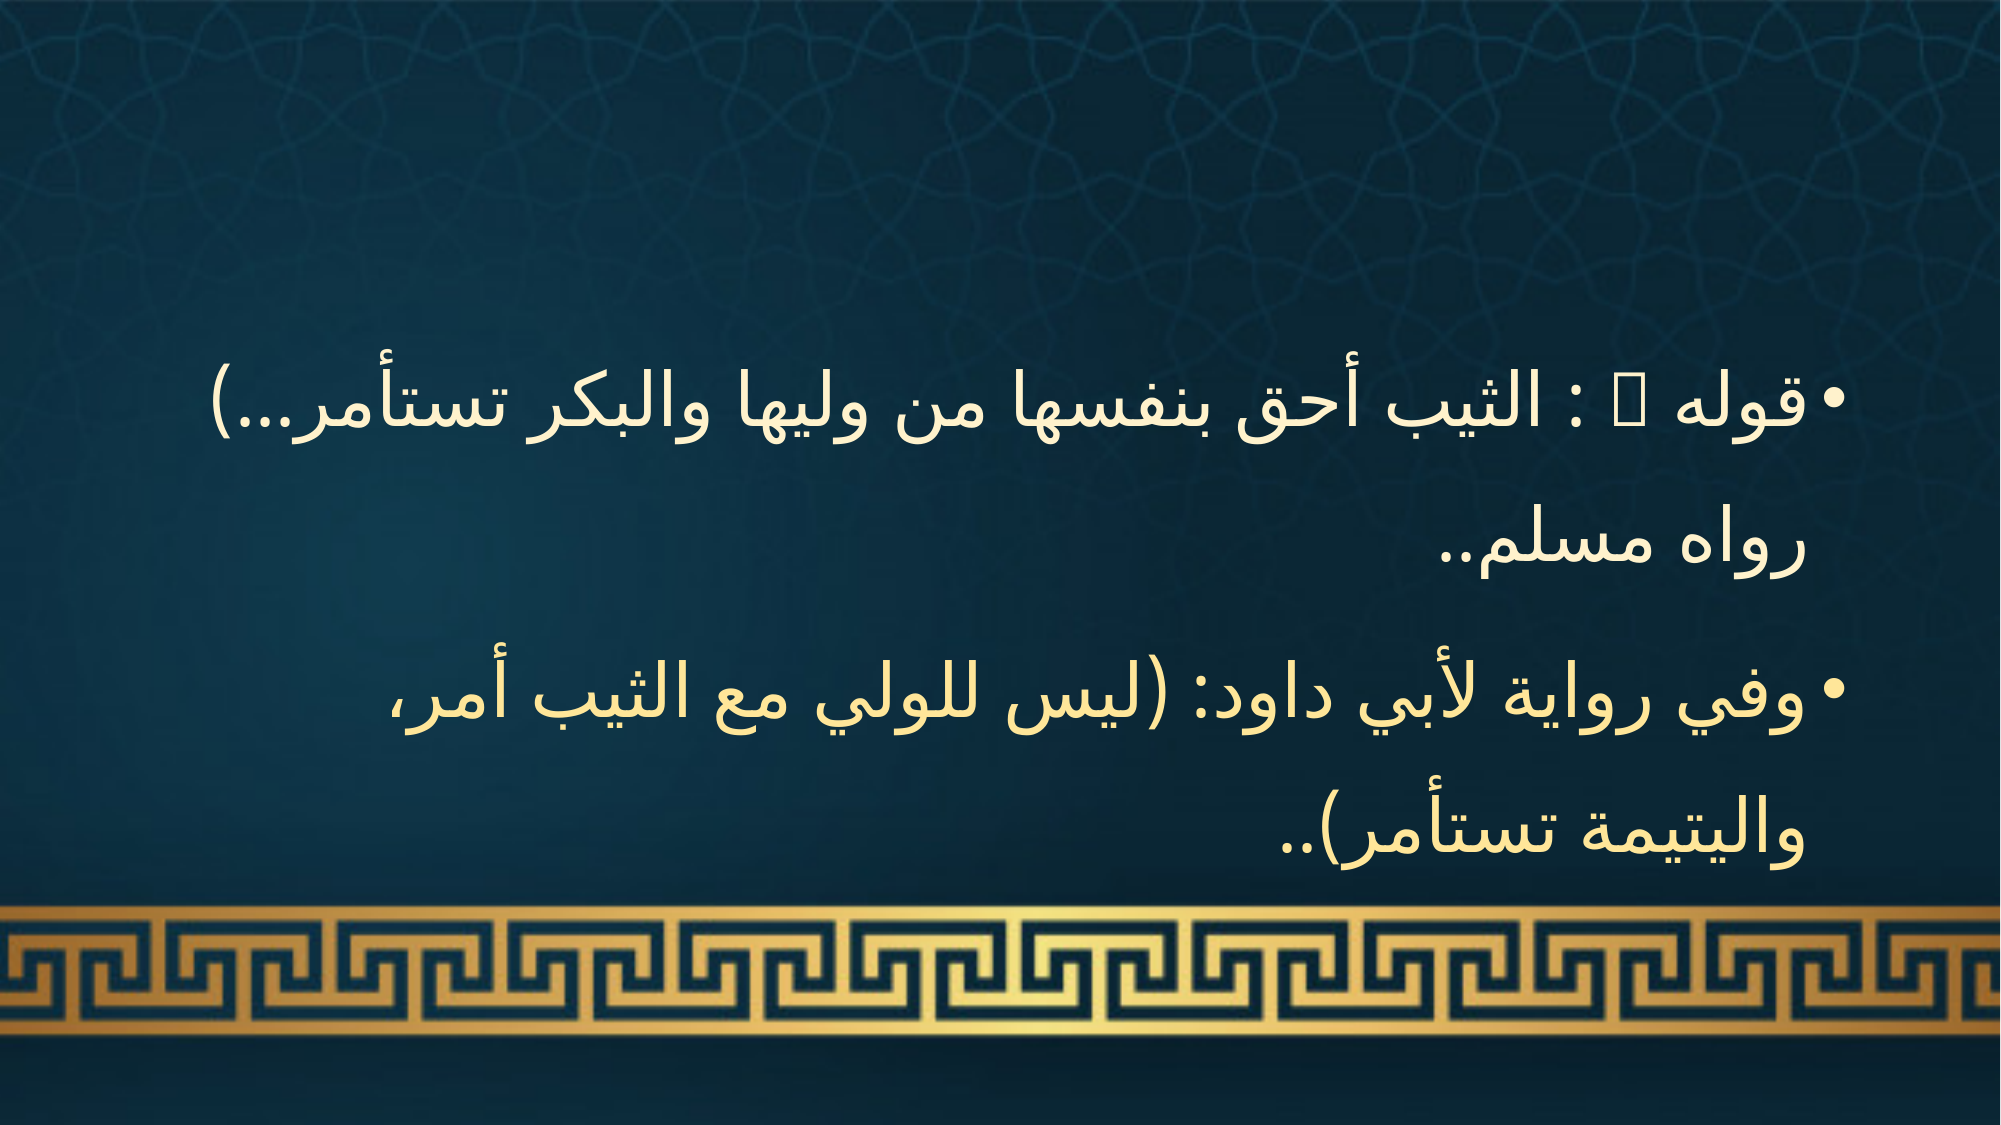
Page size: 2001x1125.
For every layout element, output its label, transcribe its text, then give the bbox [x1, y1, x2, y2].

list قوله  : الثيب أحق بنفسها من وليها والبكر تستأمر...) رواه مسلم.. وفي رواية لأبي داود: (ليس للولي مع الثيب أمر، واليتيمة تستأمر).. [137, 299, 1863, 1014]
picture [0, 0, 2001, 1125]
